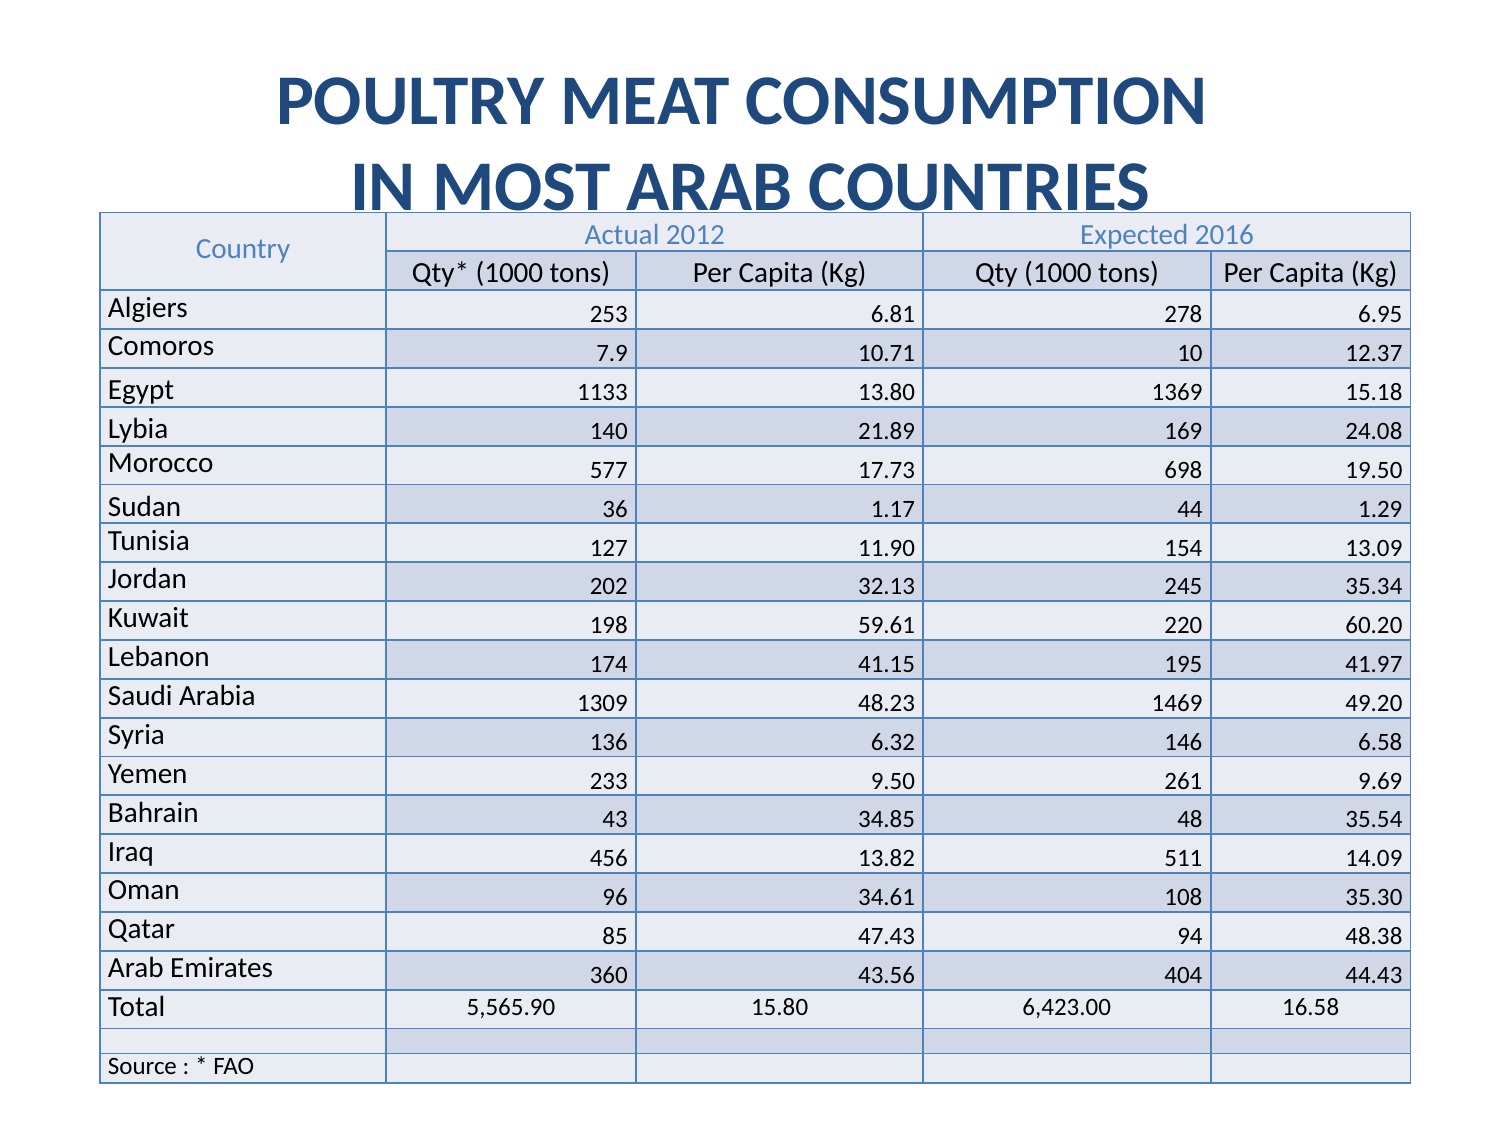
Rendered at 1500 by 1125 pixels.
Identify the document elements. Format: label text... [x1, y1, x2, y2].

table_cell 47.43 [637, 913, 922, 950]
table_cell 220 [924, 602, 1210, 639]
table_cell 456 [387, 835, 635, 872]
table_cell Per Capita (Kg) [1212, 252, 1410, 289]
table_cell 278 [924, 291, 1210, 328]
table_cell Lebanon [101, 641, 385, 678]
table_cell 198 [387, 602, 635, 639]
table_cell 6.32 [637, 719, 922, 756]
table_cell 36 [387, 485, 635, 522]
table_cell [924, 1054, 1074, 1082]
table_cell Saudi Arabia [101, 680, 385, 717]
table_header Actual 2012 [387, 213, 922, 250]
table_cell 1369 [924, 369, 1210, 406]
table_cell 17.73 [637, 447, 922, 484]
table_cell 577 [387, 447, 635, 484]
table_cell Yemen [101, 757, 385, 794]
table_cell 16.58 [1212, 991, 1410, 1028]
table_cell Sudan [101, 485, 385, 522]
table_cell 511 [924, 835, 1210, 872]
table_cell [101, 1029, 385, 1053]
table_cell 154 [924, 524, 1210, 561]
table_cell 1.29 [1212, 485, 1410, 522]
table_cell Qatar [101, 913, 385, 950]
table_cell Oman [101, 874, 385, 911]
table_cell 261 [924, 757, 1210, 794]
table_cell 34.85 [637, 796, 922, 833]
table_cell 41.97 [1212, 641, 1410, 678]
table_cell 245 [924, 563, 1210, 600]
table_cell 195 [924, 641, 1210, 678]
table_cell 253 [387, 291, 635, 328]
table_cell Jordan [101, 563, 385, 600]
table_cell 5,565.90 [387, 991, 635, 1028]
table_cell 11.90 [637, 524, 922, 561]
table_cell [387, 1029, 635, 1053]
table_cell 6,423.00 [924, 991, 1210, 1028]
table_cell 43 [387, 796, 635, 833]
table_cell Lybia [101, 408, 385, 445]
table_cell 136 [387, 719, 635, 756]
table_cell 7.9 [387, 330, 635, 367]
table_cell 94 [924, 913, 1210, 950]
table_cell 169 [924, 408, 1210, 445]
table_cell 13.09 [1212, 524, 1410, 561]
table_cell Qty* (1000 tons) [387, 252, 635, 289]
table_cell 1133 [387, 369, 635, 406]
table_cell 43.56 [637, 952, 922, 989]
table_cell 12.37 [1212, 330, 1410, 367]
table_cell 41.15 [637, 641, 922, 678]
table_cell 146 [924, 719, 1210, 756]
table_cell 233 [387, 757, 635, 794]
table_cell Kuwait [101, 602, 385, 639]
table_cell 21.89 [637, 408, 922, 445]
table_cell 60.20 [1212, 602, 1410, 639]
table_cell 85 [387, 913, 635, 950]
table_cell Comoros [101, 330, 385, 367]
table_cell 10.71 [637, 330, 922, 367]
table_cell 140 [387, 408, 635, 445]
table_cell 15.80 [637, 991, 922, 1028]
table_cell [924, 1029, 1210, 1053]
table_header Expected 2016 [924, 213, 1410, 250]
table_cell 360 [387, 952, 635, 989]
table_cell 32.13 [637, 563, 922, 600]
table_cell 1309 [387, 680, 635, 717]
table_cell 34.61 [637, 874, 922, 911]
table_cell 44 [924, 485, 1210, 522]
table_cell [387, 1054, 635, 1082]
table_cell 1469 [924, 680, 1210, 717]
table_cell 14.09 [1212, 835, 1410, 872]
table_cell [637, 1029, 922, 1053]
table_cell 6.58 [1212, 719, 1410, 756]
table_cell Algiers [101, 291, 385, 328]
table_cell Syria [101, 719, 385, 756]
table_cell 48.23 [637, 680, 922, 717]
table_cell [1212, 1029, 1410, 1042]
table_cell Iraq [101, 835, 385, 872]
table_cell 9.50 [637, 757, 922, 794]
table_cell 35.34 [1212, 563, 1410, 600]
table_cell [637, 1054, 922, 1082]
table_cell 1.17 [637, 485, 922, 522]
table_cell 15.18 [1212, 369, 1410, 406]
table_cell 202 [387, 563, 635, 600]
table_cell Arab Emirates [101, 952, 385, 989]
table_cell 48 [924, 796, 1210, 833]
table_cell 13.80 [637, 369, 922, 406]
title POULTRY MEAT CONSUMPTION IN MOST ARAB COUNTRIES [75, 45, 1425, 233]
table_cell 24.08 [1212, 408, 1410, 445]
table_cell Qty (1000 tons) [924, 252, 1210, 289]
table_cell 35.30 [1212, 874, 1410, 911]
slide_number 10 [1074, 1042, 1425, 1103]
table_cell Tunisia [101, 524, 385, 561]
table_cell 13.82 [637, 835, 922, 872]
table_cell Total [101, 991, 385, 1028]
table_cell 96 [387, 874, 635, 911]
table_cell 6.81 [637, 291, 922, 328]
table_cell Bahrain [101, 796, 385, 833]
table_header Country [101, 213, 385, 289]
table_cell 6.95 [1212, 291, 1410, 328]
table_cell 10 [924, 330, 1210, 367]
table_cell 19.50 [1212, 447, 1410, 484]
table_cell 9.69 [1212, 757, 1410, 794]
table_cell 174 [387, 641, 635, 678]
table_cell 59.61 [637, 602, 922, 639]
table_cell 35.54 [1212, 796, 1410, 833]
table_cell 108 [924, 874, 1210, 911]
table_cell 49.20 [1212, 680, 1410, 717]
table_cell 127 [387, 524, 635, 561]
table_cell Per Capita (Kg) [637, 252, 922, 289]
table_cell 404 [924, 952, 1210, 989]
table_cell 698 [924, 447, 1210, 484]
table_cell Egypt [101, 369, 385, 406]
table_cell Source : * FAO [101, 1054, 385, 1082]
table_cell Morocco [101, 447, 385, 484]
table_cell 48.38 [1212, 913, 1410, 950]
table_cell 44.43 [1212, 952, 1410, 989]
